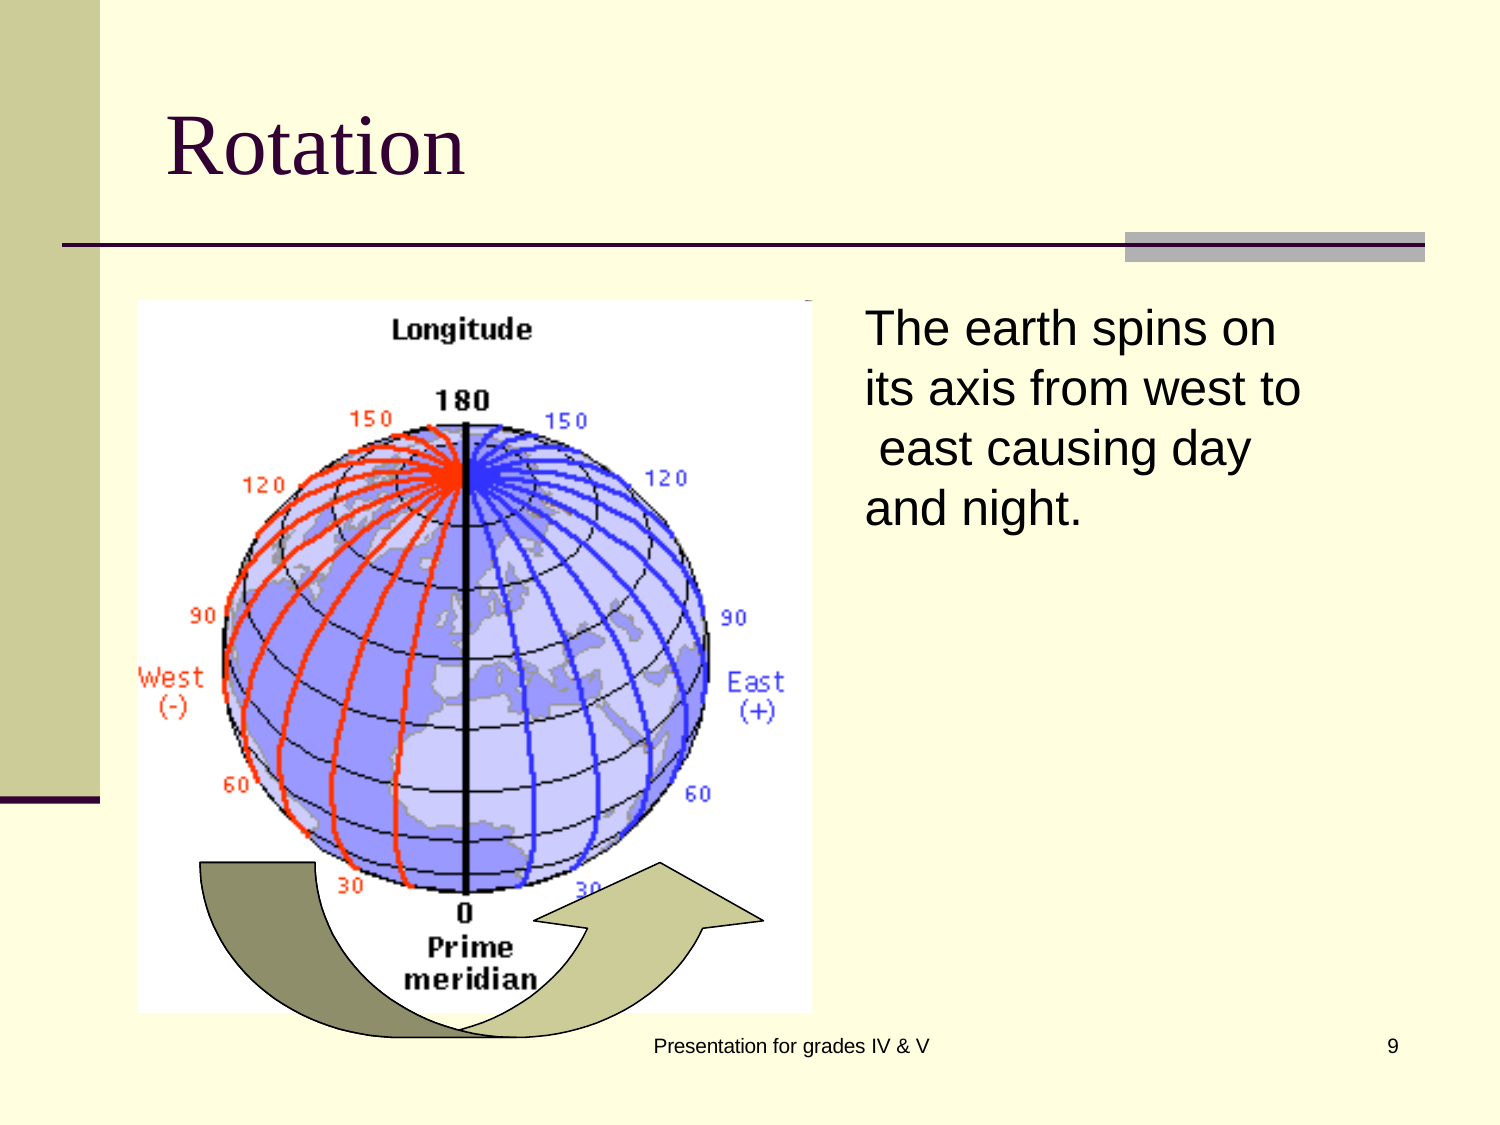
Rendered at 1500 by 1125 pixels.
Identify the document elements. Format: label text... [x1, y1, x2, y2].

slide_number 9 [1381, 1032, 1417, 1125]
text_box The earth spins on its axis from west to east causing day and night. [862, 293, 1307, 536]
footer Presentation for grades IV & V [651, 1032, 936, 1125]
title Rotation [162, 84, 468, 275]
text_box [137, 299, 813, 1039]
